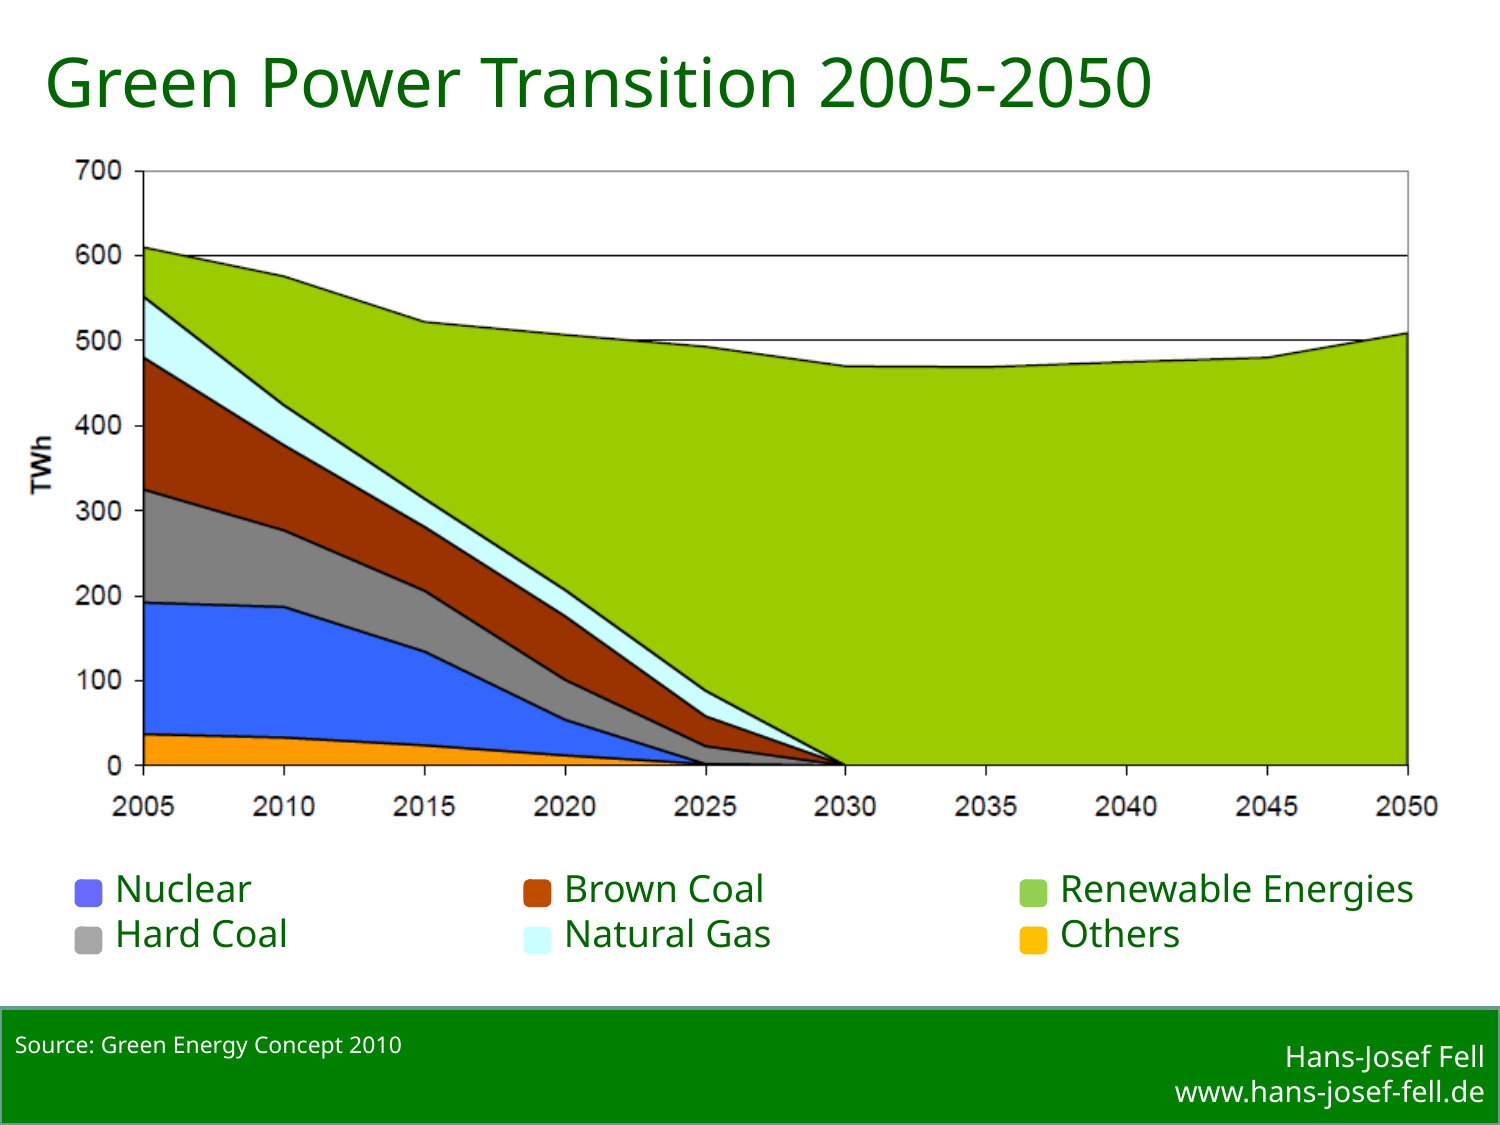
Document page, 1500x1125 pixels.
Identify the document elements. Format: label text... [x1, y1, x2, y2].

text_box Nuclear Hard Coal [100, 857, 384, 963]
text_box [74, 926, 103, 955]
text_box Source: Green Energy Concept 2010 [0, 1023, 839, 1066]
text_box [523, 926, 552, 955]
text_box [523, 879, 552, 908]
picture [17, 125, 1453, 835]
text_box [1019, 879, 1048, 908]
text_box [74, 879, 100, 908]
title Green Power Transition 2005-2050 [29, 30, 1293, 123]
text_box [1019, 926, 1048, 955]
text_box Brown Coal Natural Gas [549, 857, 975, 1008]
text_box Renewable Energies Others [1045, 857, 1500, 1008]
